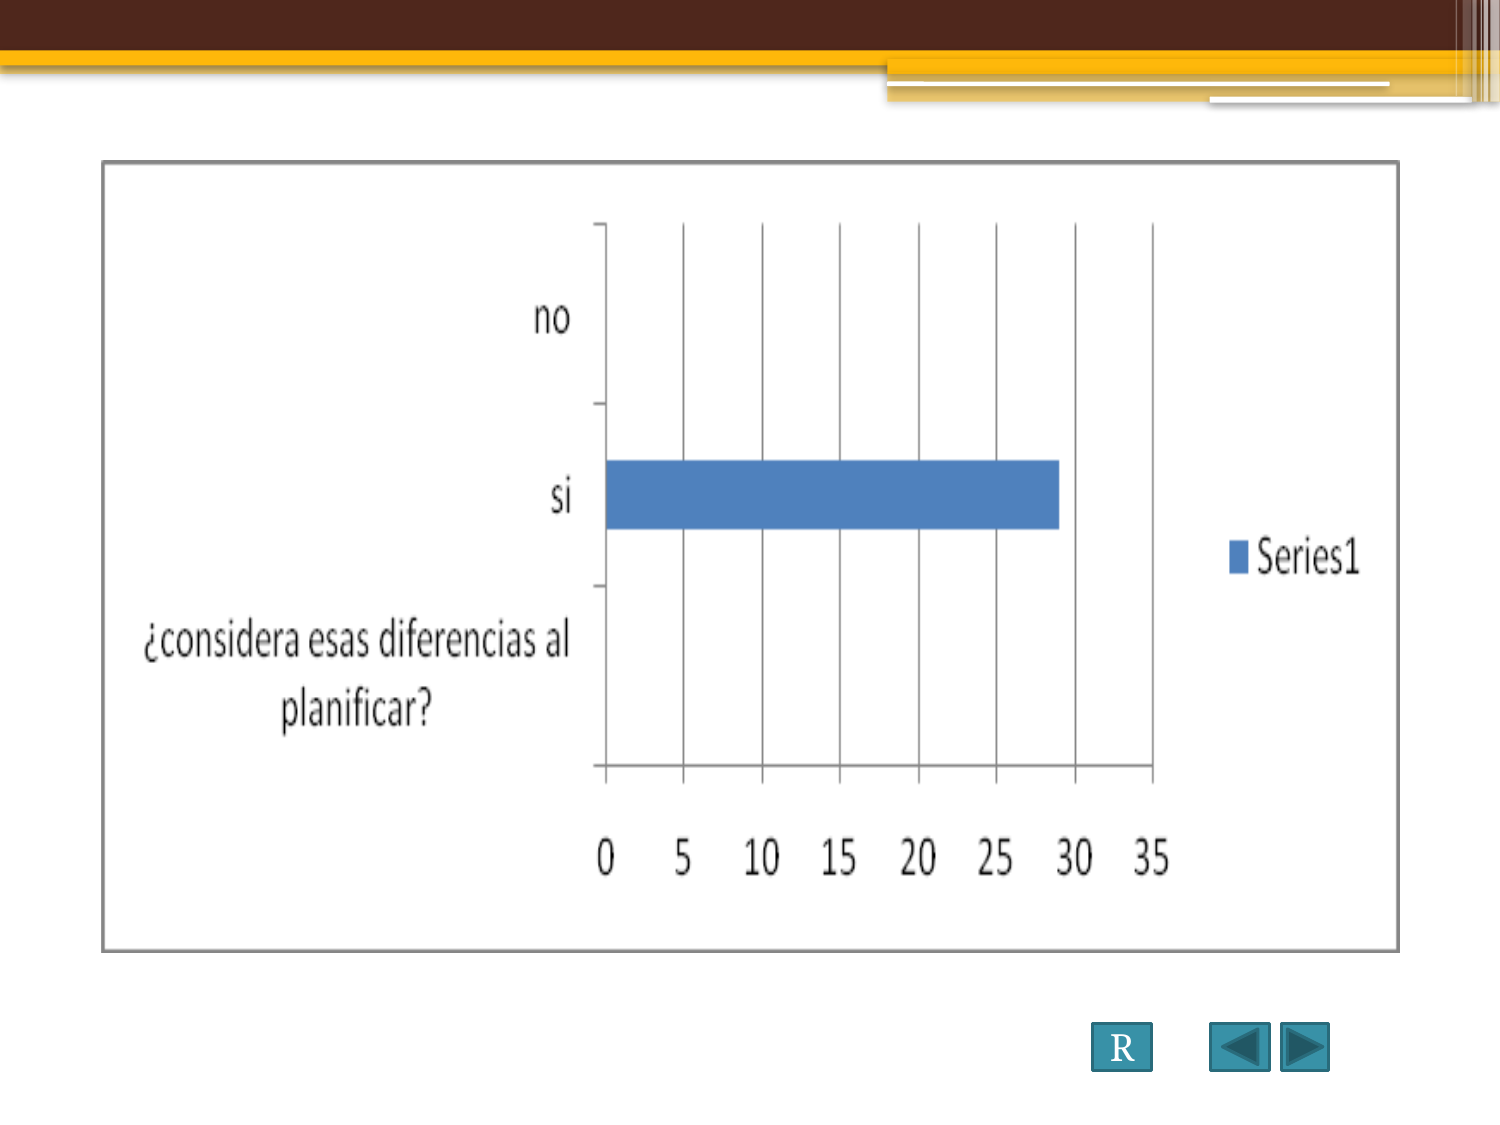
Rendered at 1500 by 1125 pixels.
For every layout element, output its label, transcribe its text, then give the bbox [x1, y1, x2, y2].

picture [100, 160, 1400, 953]
text_box [1280, 1022, 1330, 1072]
text_box [1209, 1022, 1271, 1072]
text_box R [1091, 1022, 1153, 1072]
